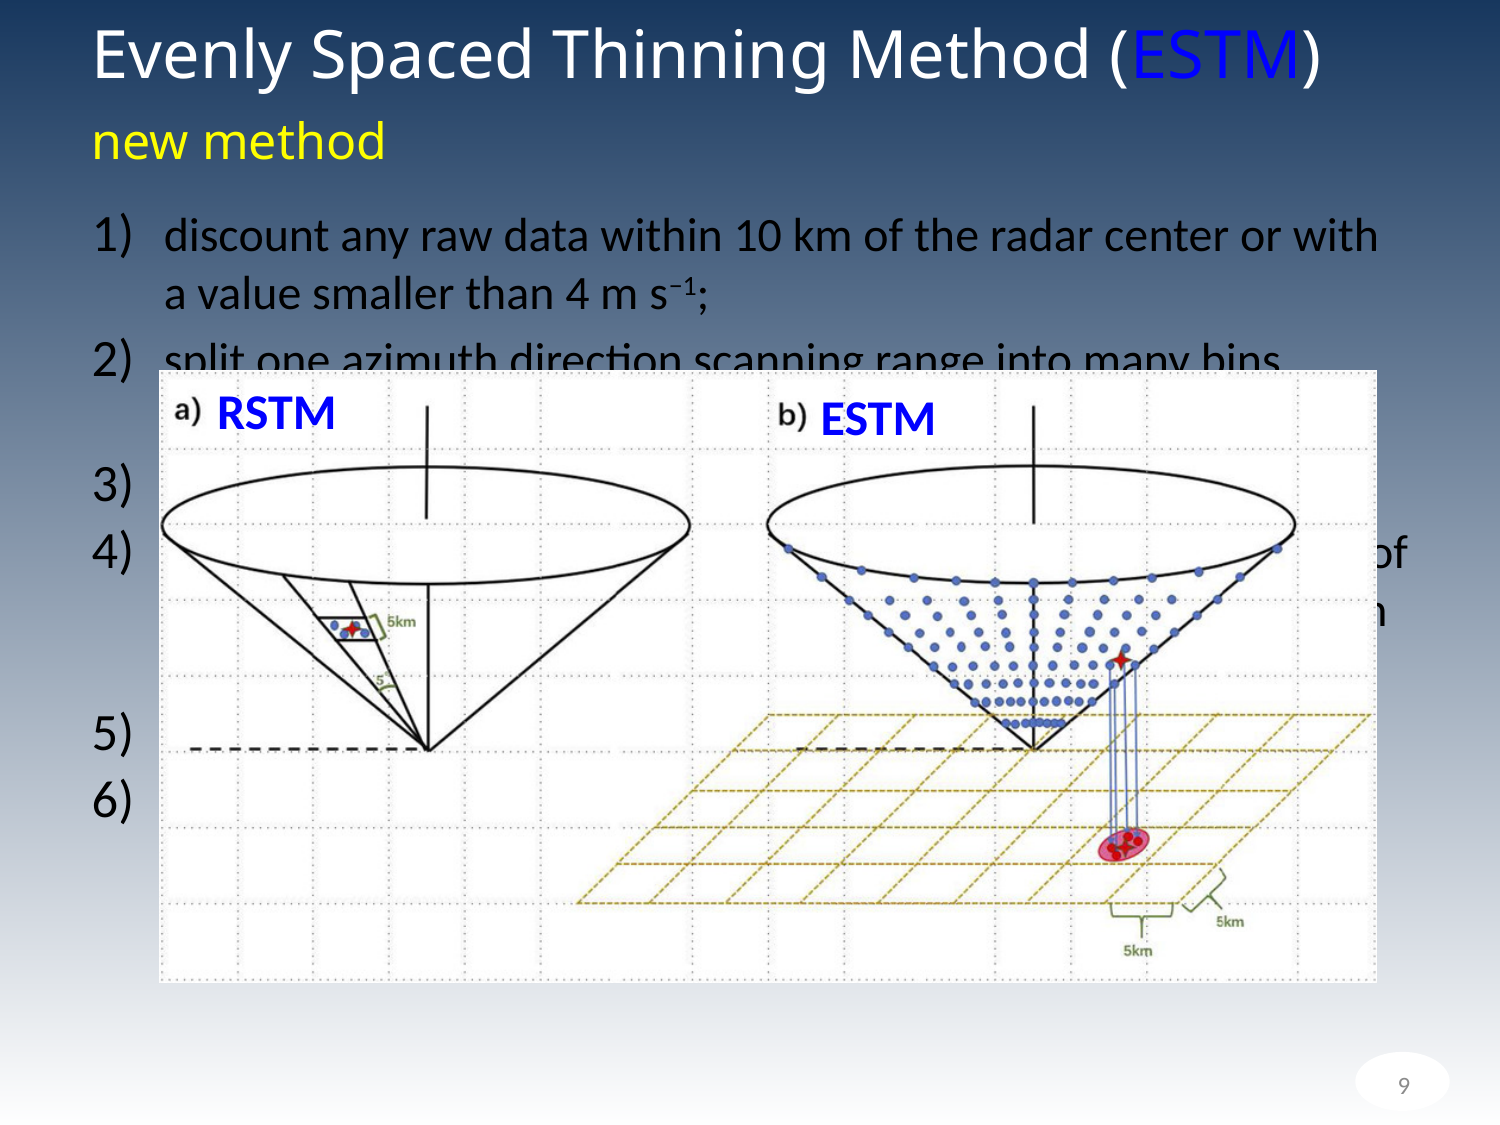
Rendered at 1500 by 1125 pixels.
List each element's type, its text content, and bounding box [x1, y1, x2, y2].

list discount any raw data within 10 km of the radar center or with a value smaller than 4 m s−1; split one azimuth direction scanning range into many bins whose length is 5 km in the radial direction; discount any bin whose valid raw data number is less than 4; sweep out any raw observation if its deviation from the mean of the data in one bin is greater than twice the standard deviation of all raw valid observations in that bin; calculate the mean of all raw observations now left in the bin; project the averaged observations vertically onto a grid with 5 km × 5 km resolution, and the observation closest to the median of all data in one grid is treated as the SO. [76, 196, 1427, 965]
list new method [76, 101, 1057, 178]
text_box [159, 370, 1378, 984]
slide_number 9 [1363, 1054, 1446, 1115]
title Evenly Spaced Thinning Method (ESTM) [76, 1, 1352, 103]
